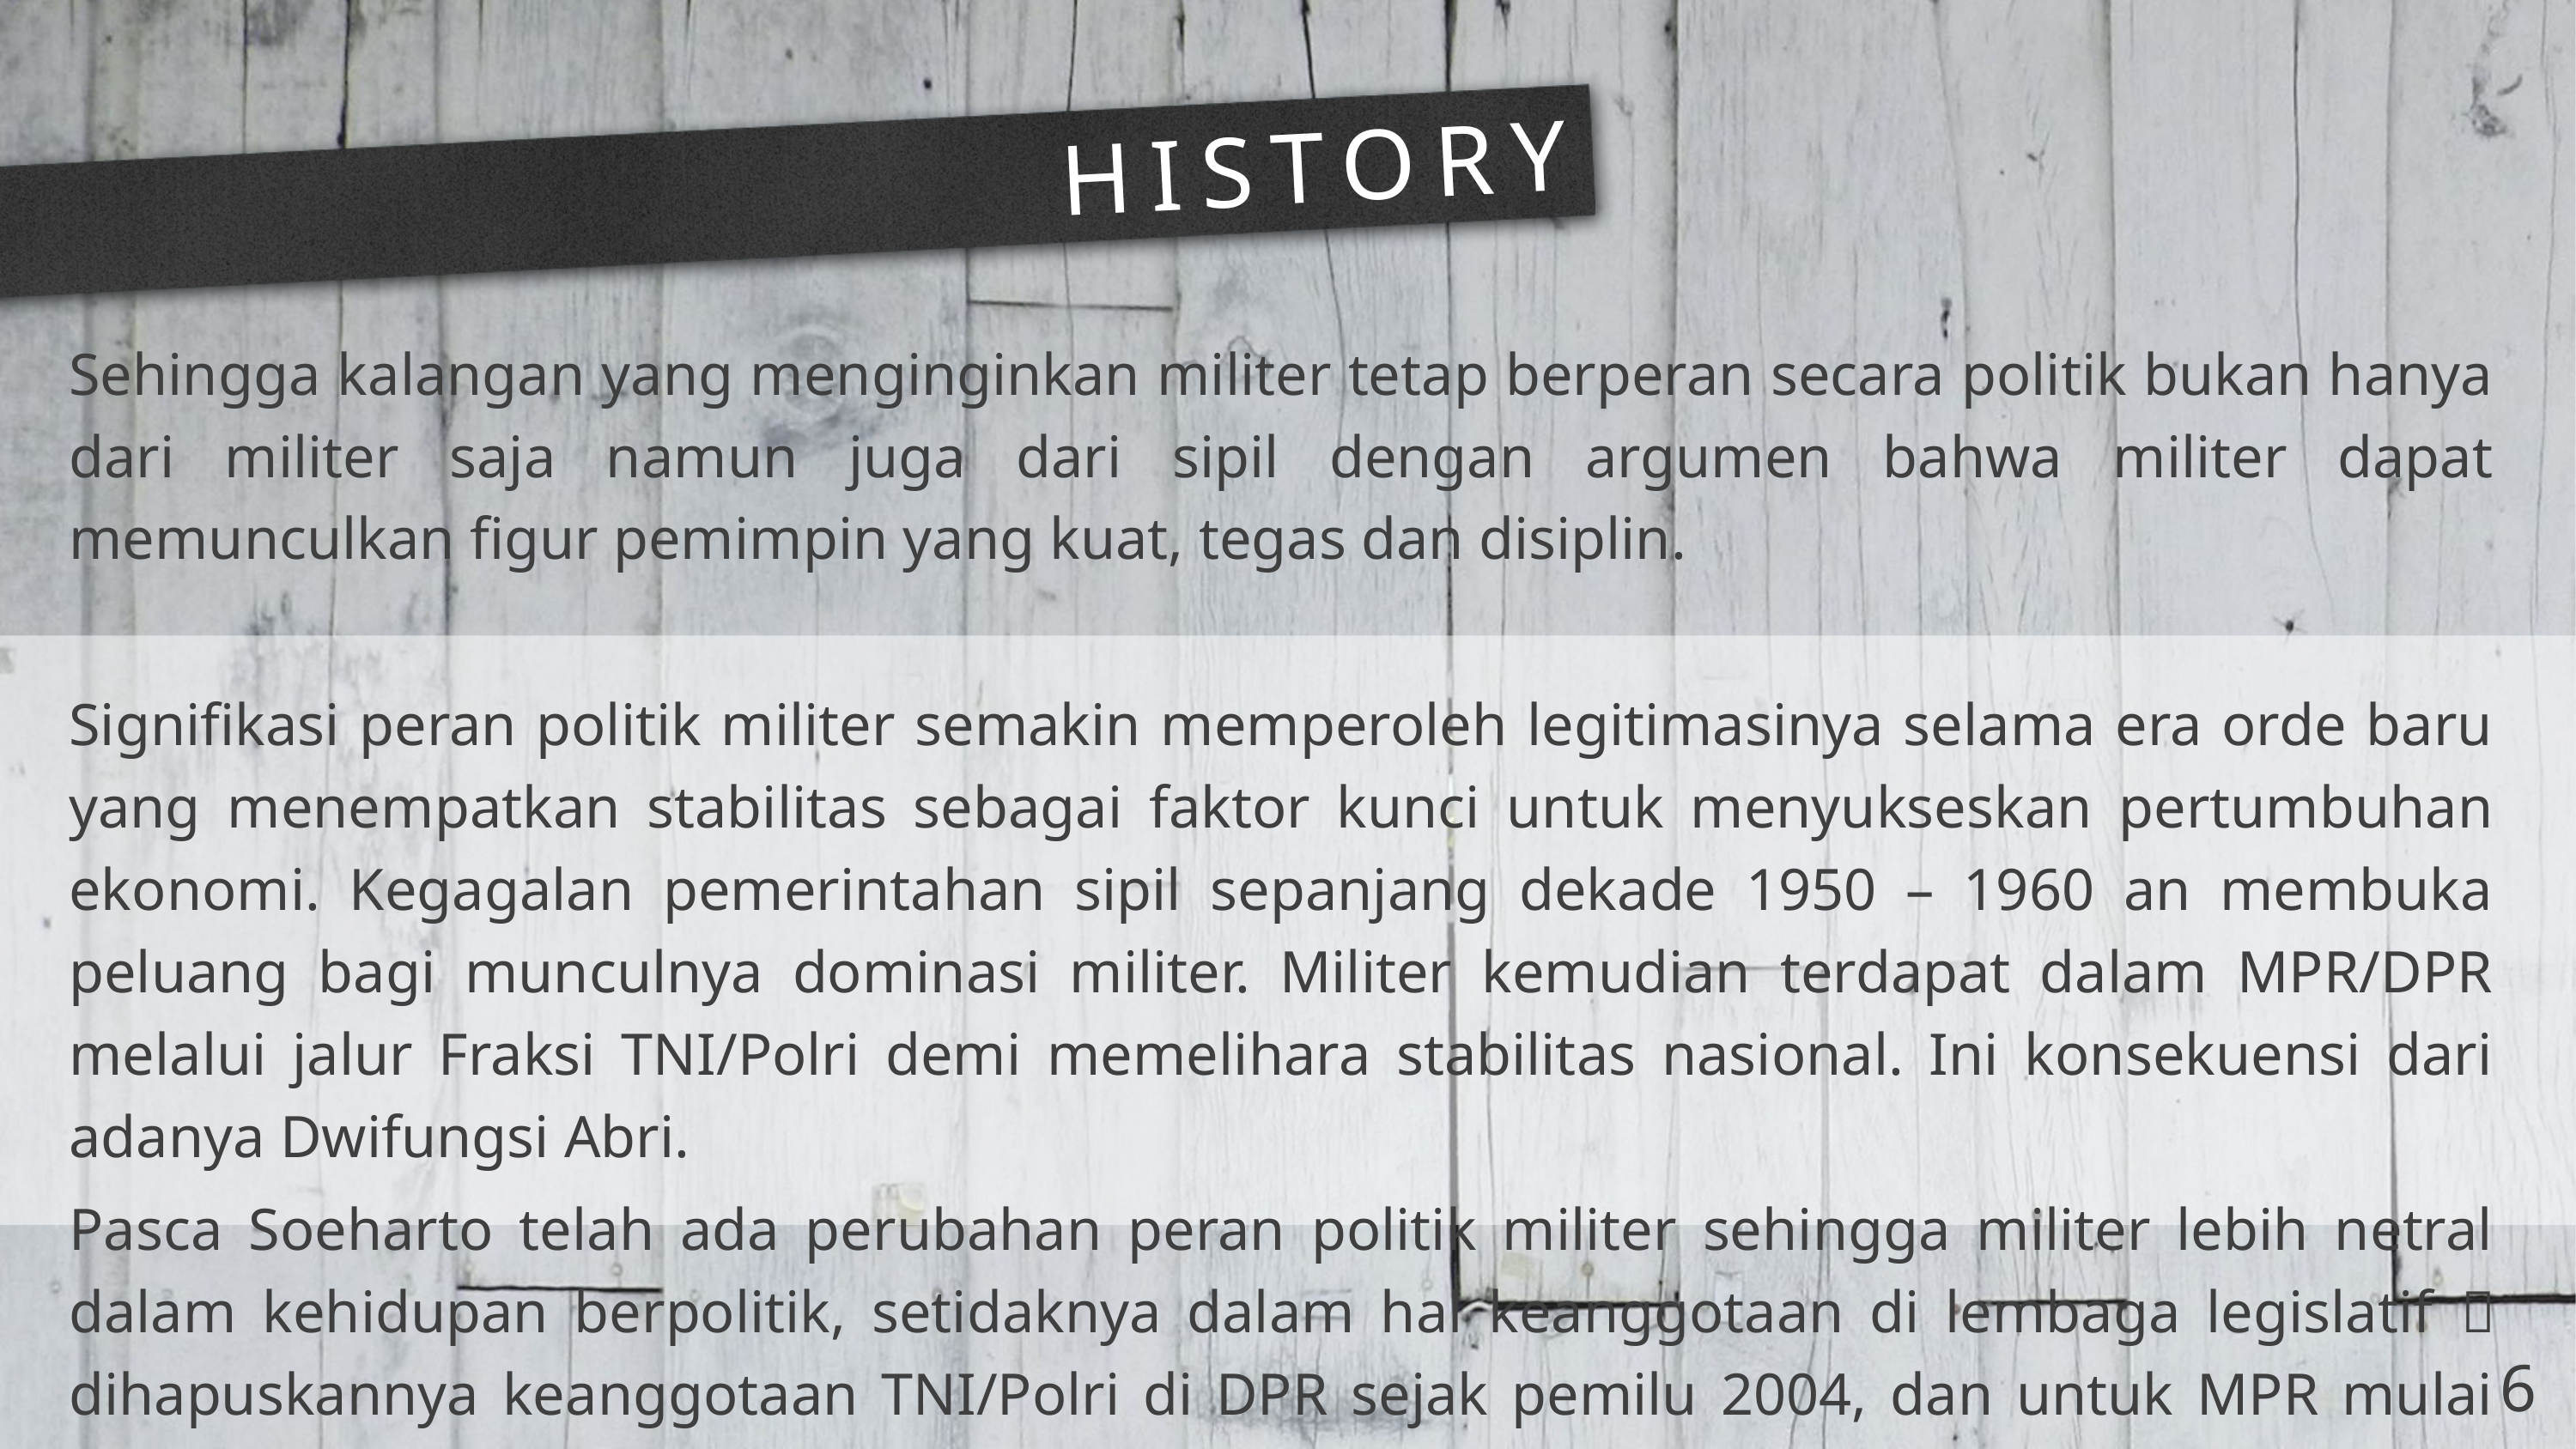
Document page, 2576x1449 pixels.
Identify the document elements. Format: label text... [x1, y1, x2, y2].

picture [0, 0, 2576, 635]
list Sehingga kalangan yang menginginkan militer tetap berperan secara politik bukan hanya dari militer saja namun juga dari sipil dengan argumen bahwa militer dapat memunculkan figur pemimpin yang kuat, tegas dan disiplin. Signifikasi peran politik militer semakin memperoleh legitimasinya selama era orde baru yang menempatkan stabilitas sebagai faktor kunci untuk menyukseskan pertumbuhan ekonomi. Kegagalan pemerintahan sipil sepanjang dekade 1950 – 1960 an membuka peluang bagi munculnya dominasi militer. Militer kemudian terdapat dalam MPR/DPR melalui jalur Fraksi TNI/Polri demi memelihara stabilitas nasional. Ini konsekuensi dari adanya Dwifungsi Abri. Pasca Soeharto telah ada perubahan peran politik militer sehingga militer lebih netral dalam kehidupan berpolitik, setidaknya dalam hal keanggotaan di lembaga legislatif  dihapuskannya keanggotaan TNI/Polri di DPR sejak pemilu 2004, dan untuk MPR mulai tahun 2009. [46, 312, 2519, 840]
title HISTORY [125, 63, 1584, 312]
picture [0, 1225, 2576, 1449]
slide_number 6 [1948, 1353, 2549, 1430]
